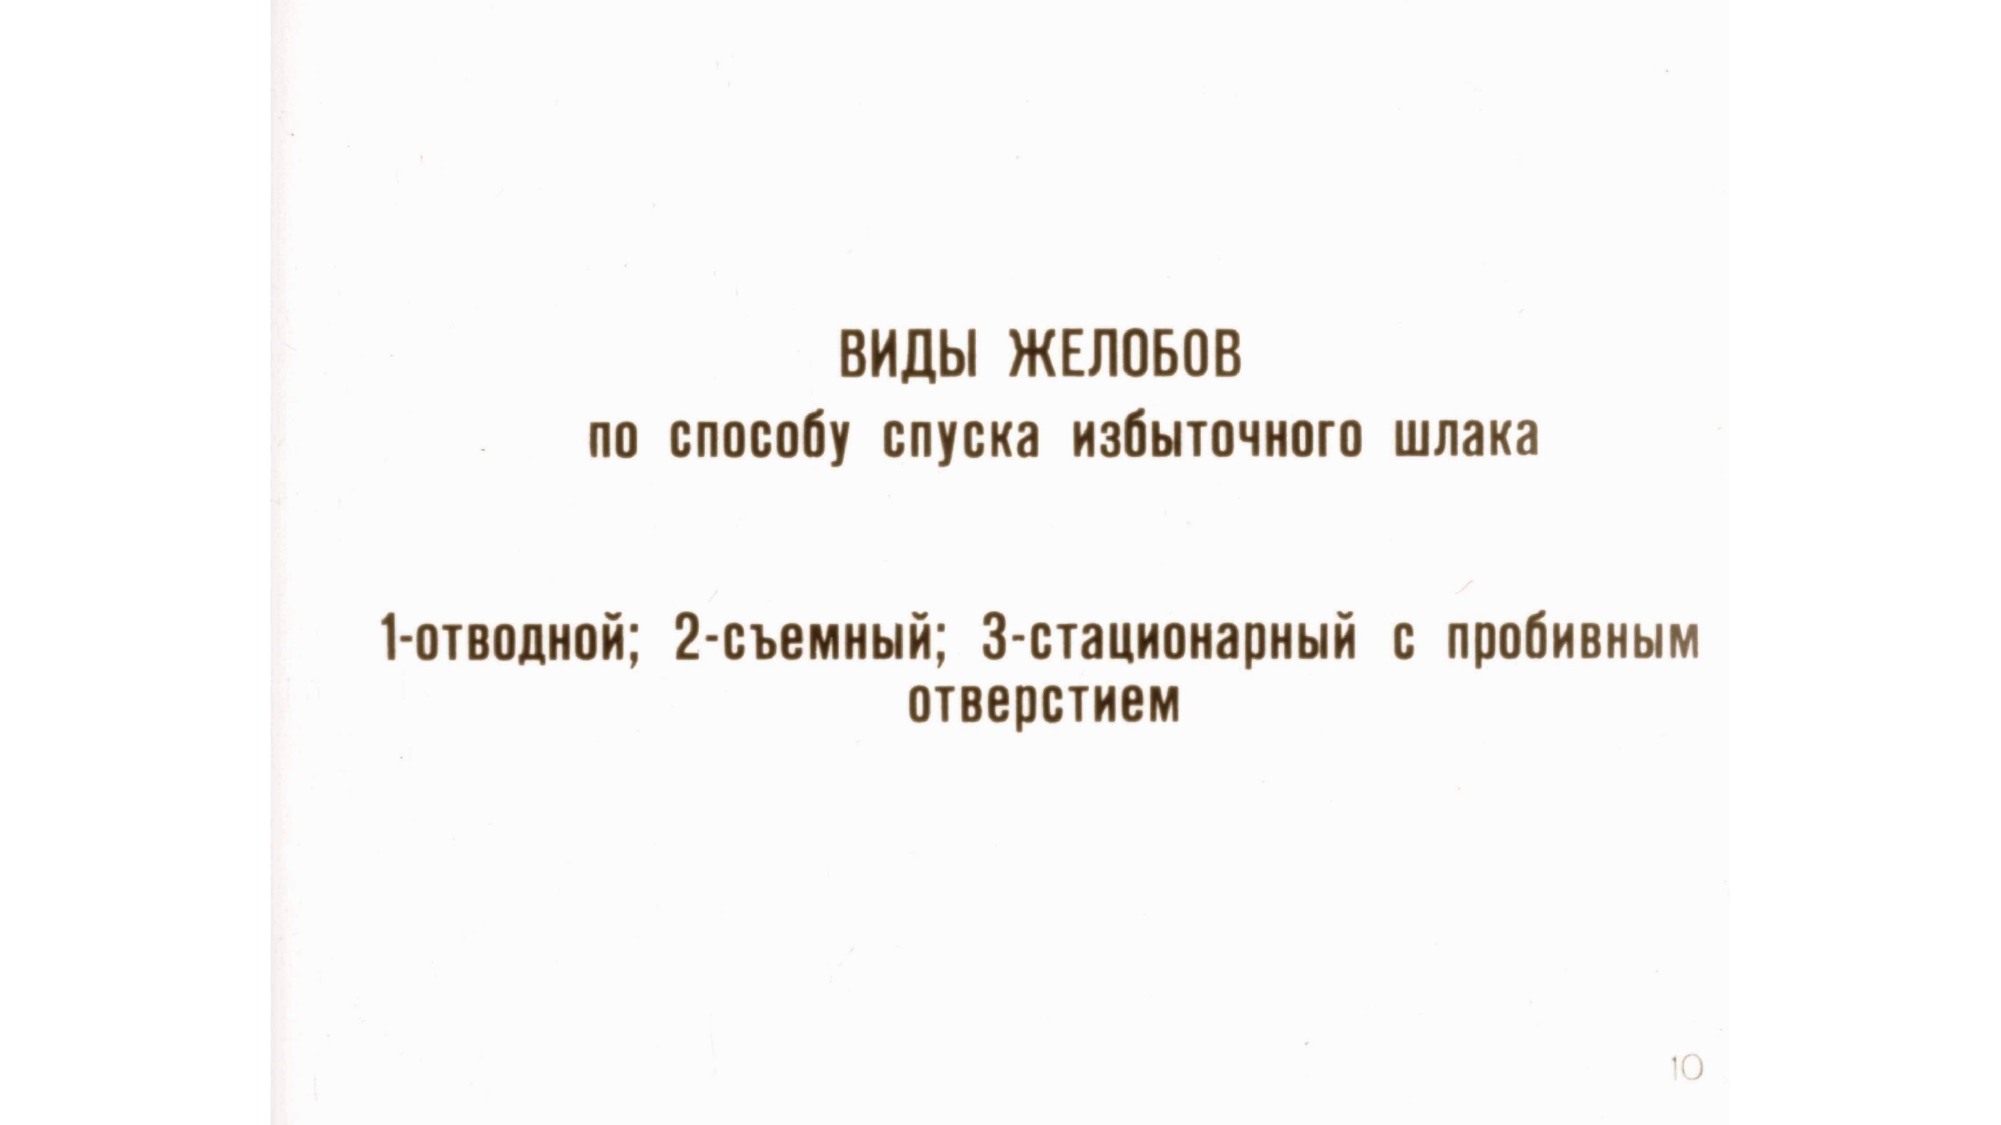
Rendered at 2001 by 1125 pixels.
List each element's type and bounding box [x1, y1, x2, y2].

picture [270, 0, 1730, 1125]
